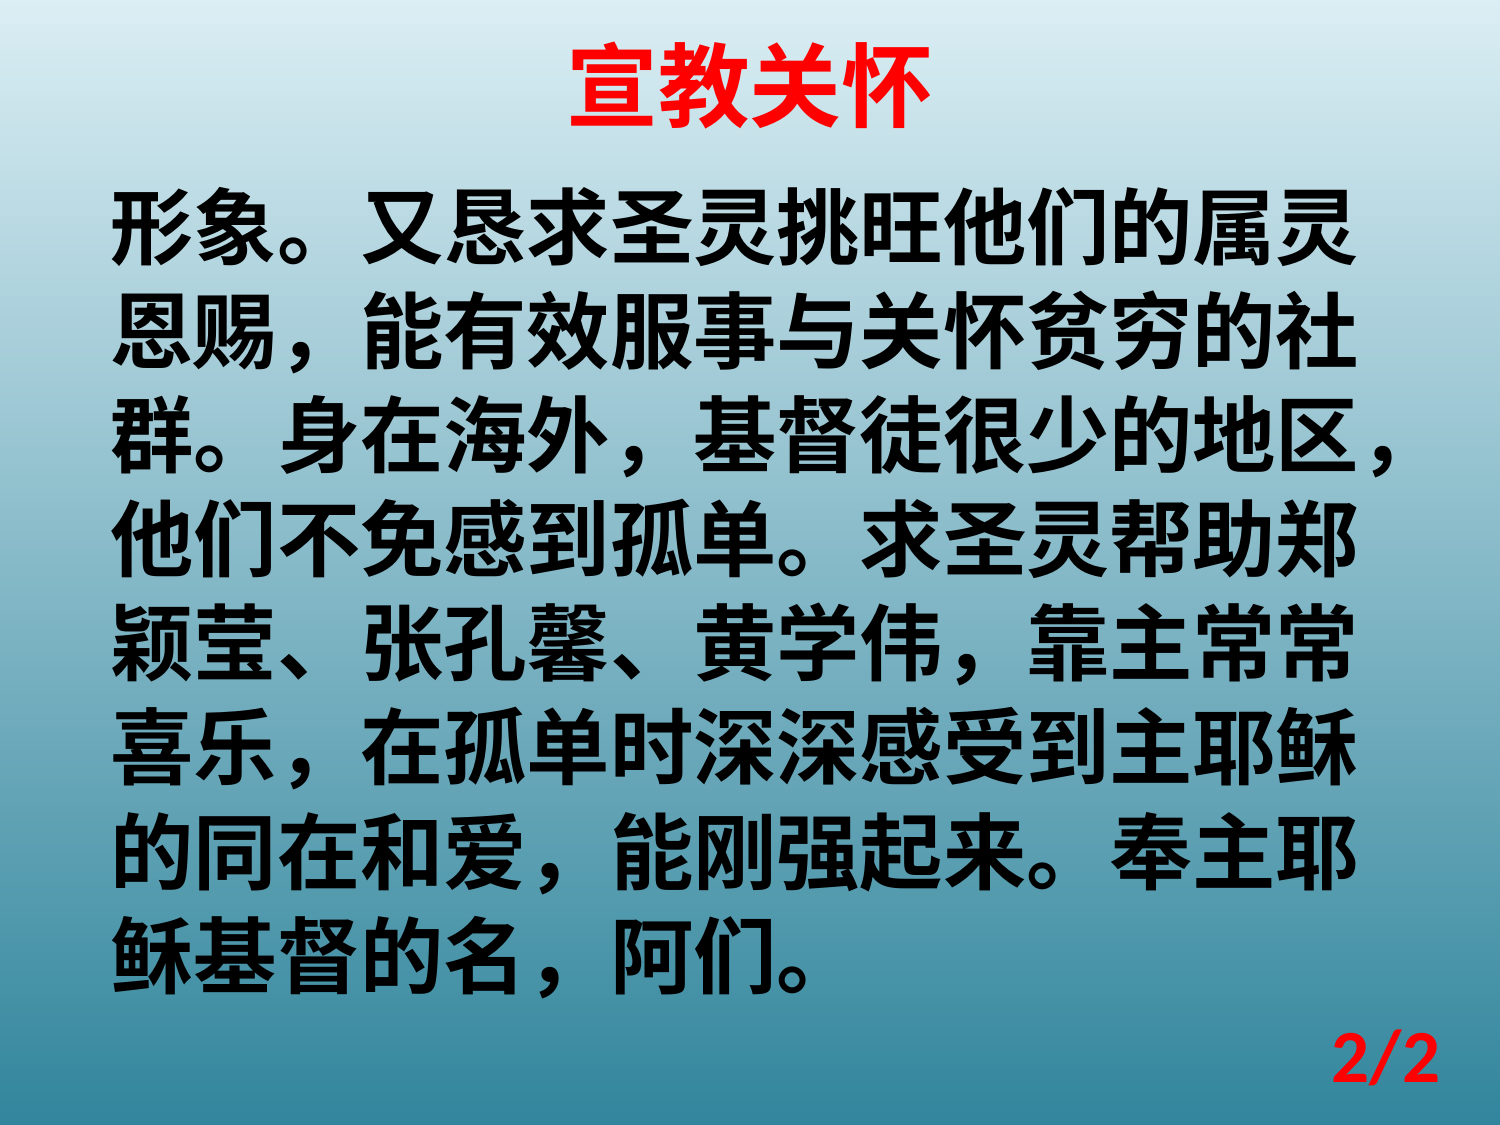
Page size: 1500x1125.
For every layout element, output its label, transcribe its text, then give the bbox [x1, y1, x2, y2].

list 形象。又恳求圣灵挑旺他们的属灵恩赐，能有效服事与关怀贫穷的社群。身在海外，基督徒很少的地区，他们不免感到孤单。求圣灵帮助郑颖莹、张孔馨、黄学伟，靠主常常喜乐，在孤单时深深感受到主耶稣的同在和爱，能刚强起来。奉主耶稣基督的名，阿们。 [95, 163, 1447, 1090]
text_box 宣教关怀 [0, 31, 1500, 137]
text_box 2/2 [1317, 1000, 1473, 1105]
